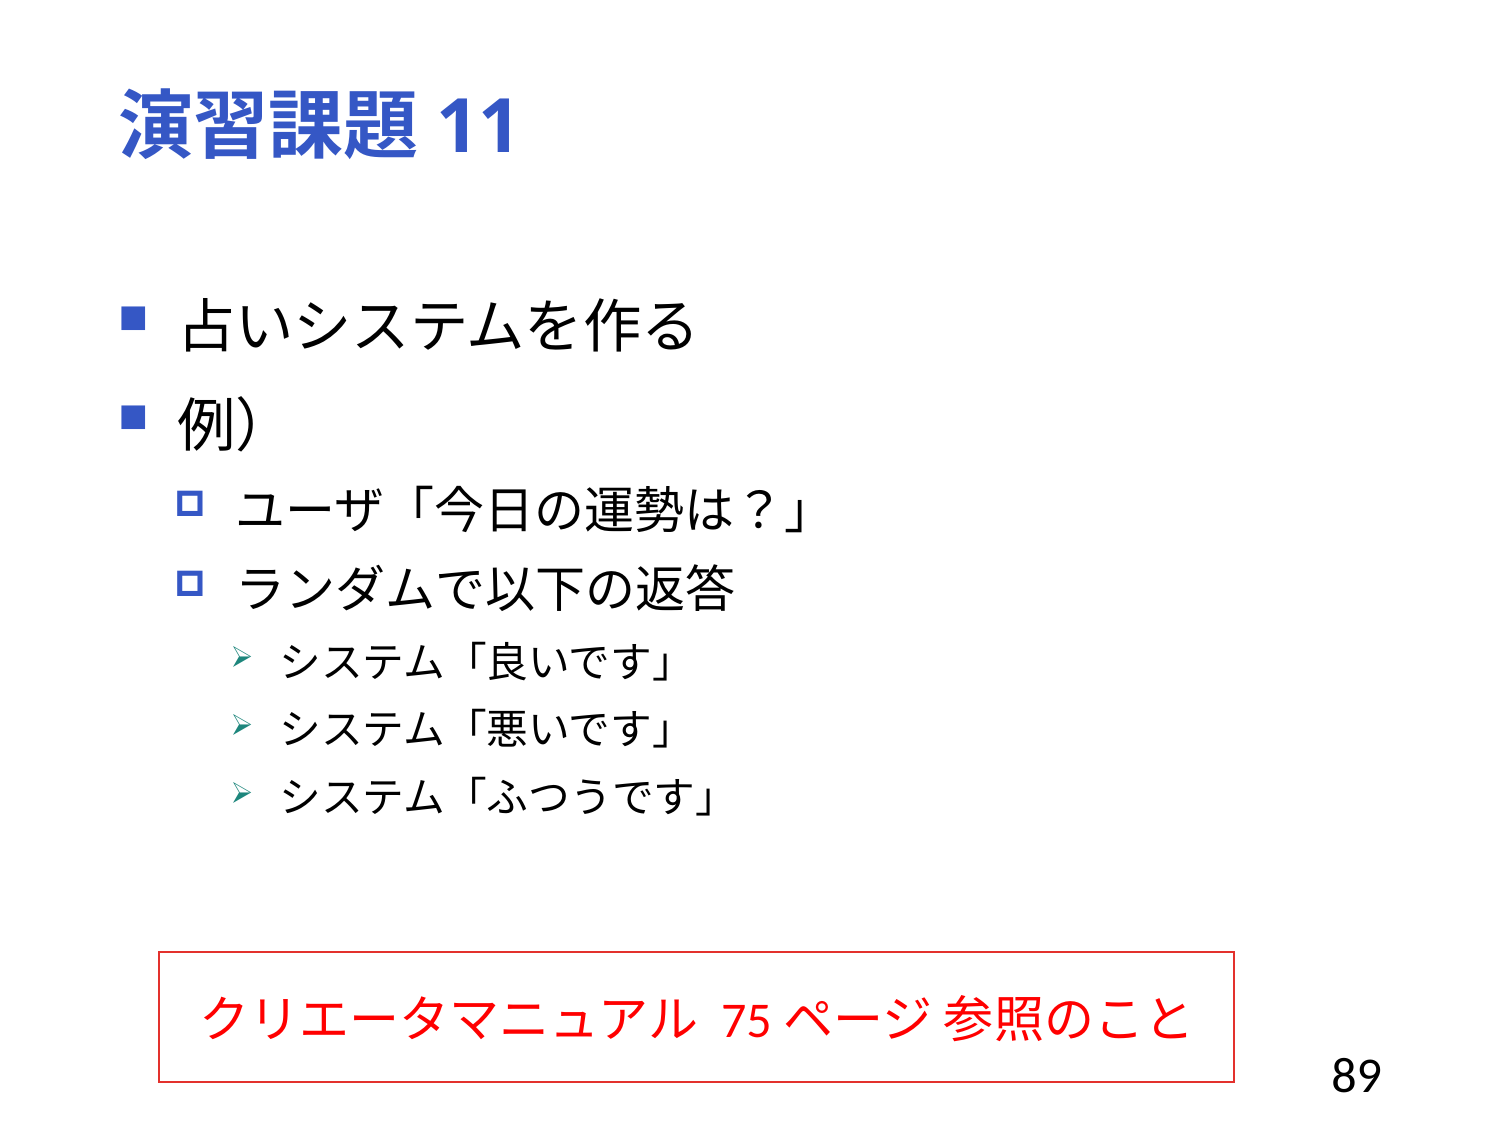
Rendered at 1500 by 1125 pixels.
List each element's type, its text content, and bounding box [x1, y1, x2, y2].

slide_number 89 [1059, 1042, 1397, 1103]
text_box クリエータマニュアル 75ページ 参照のこと [158, 951, 1235, 1083]
list 占いシステムを作る 例） ユーザ「今日の運勢は？」 ランダムで以下の返答 システム「良いです」 システム「悪いです」 システム「ふつうです」 [103, 267, 1397, 981]
title 演習課題11 [103, 19, 1397, 237]
